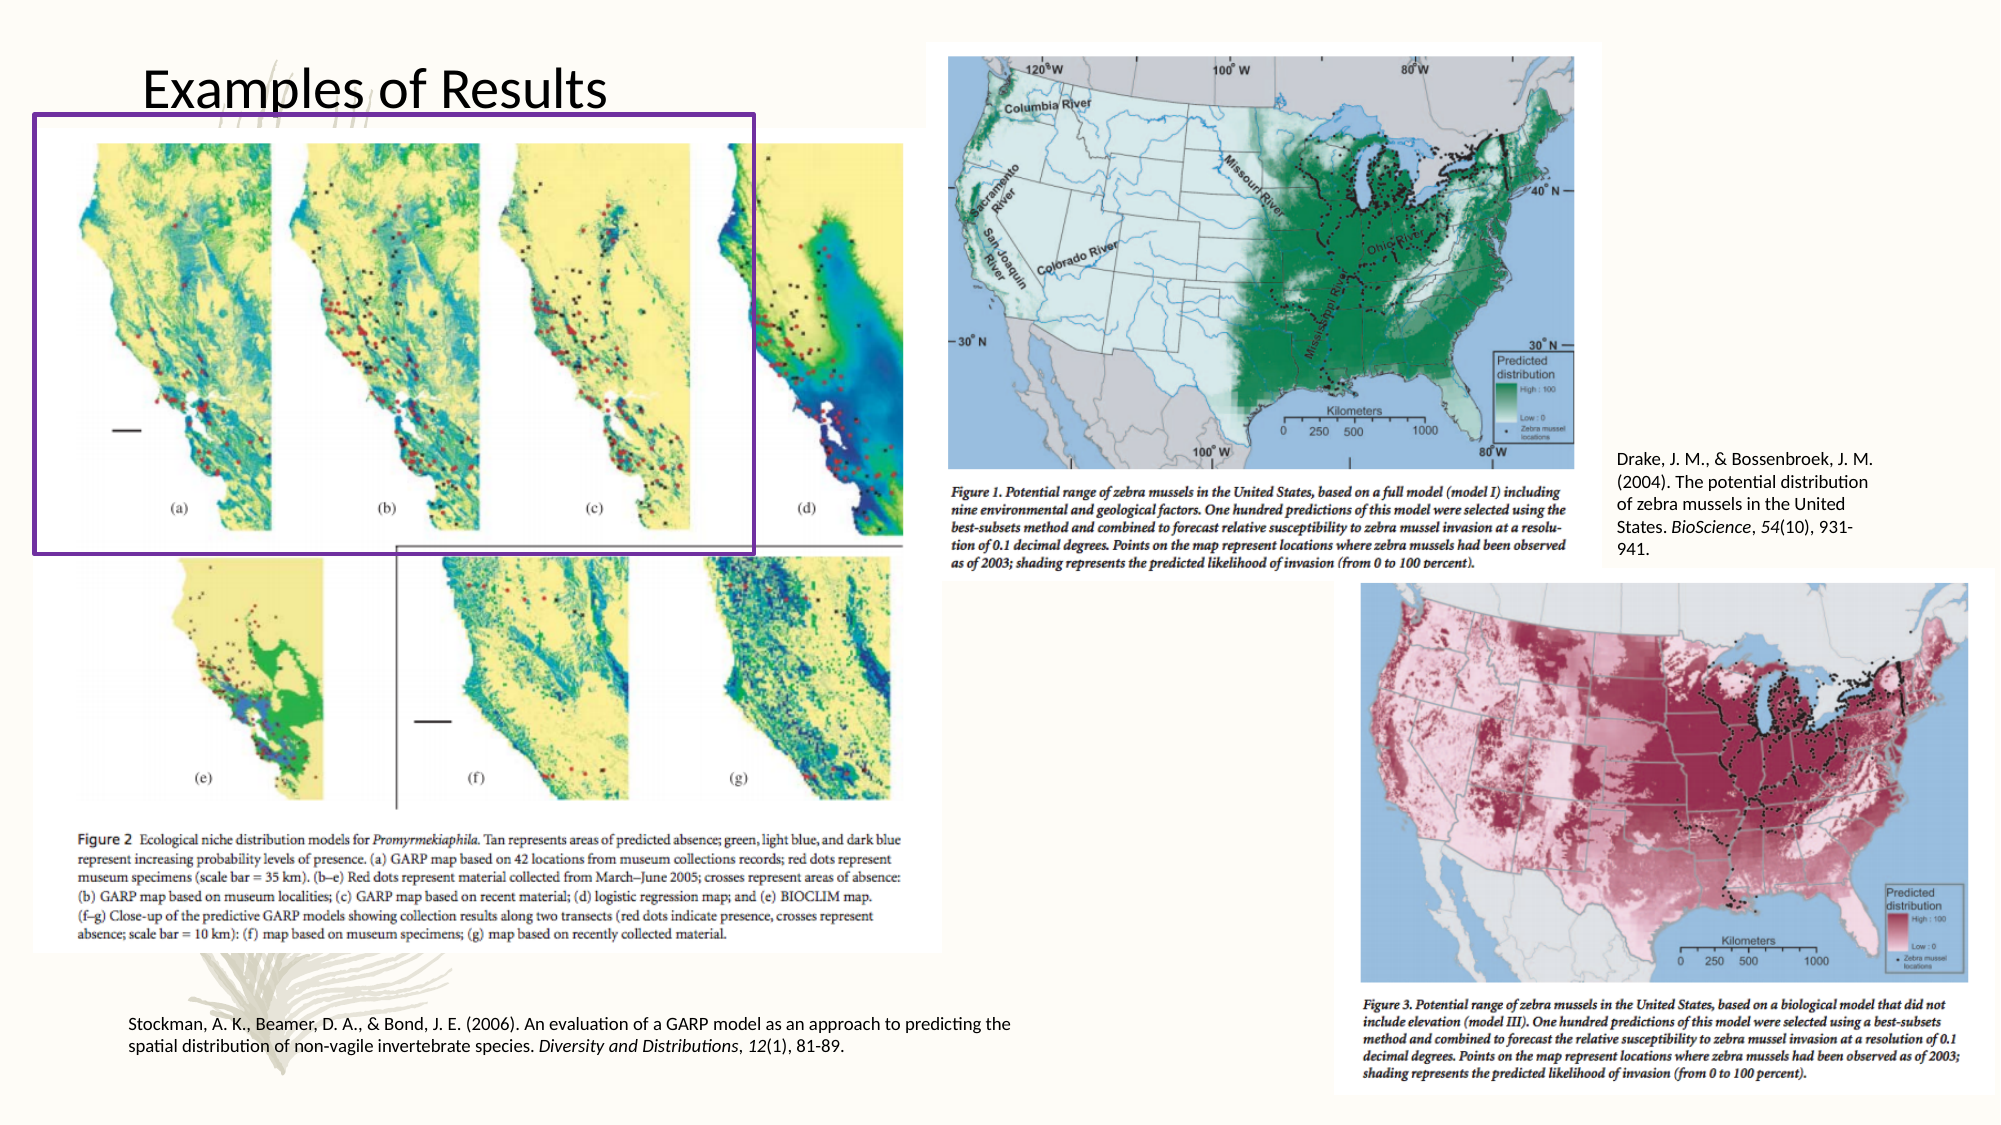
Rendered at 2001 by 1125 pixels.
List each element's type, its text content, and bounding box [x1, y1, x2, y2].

picture [33, 42, 1996, 1095]
text_box Drake, J. M., & Bossenbroek, J. M. (2004). The potential distribution of zebra mussels in the United States. BioScience, 54(10), 931-941. [1603, 439, 1894, 567]
text_box [33, 113, 755, 128]
text_box Stockman, A. K., Beamer, D. A., & Bond, J. E. (2006). An evaluation of a GARP model as an approach to predicting the spatial distribution of non‐vagile invertebrate species. Diversity and Distributions, 12(1), 81-89. [113, 1003, 1069, 1064]
text_box Examples of Results [127, 42, 661, 113]
